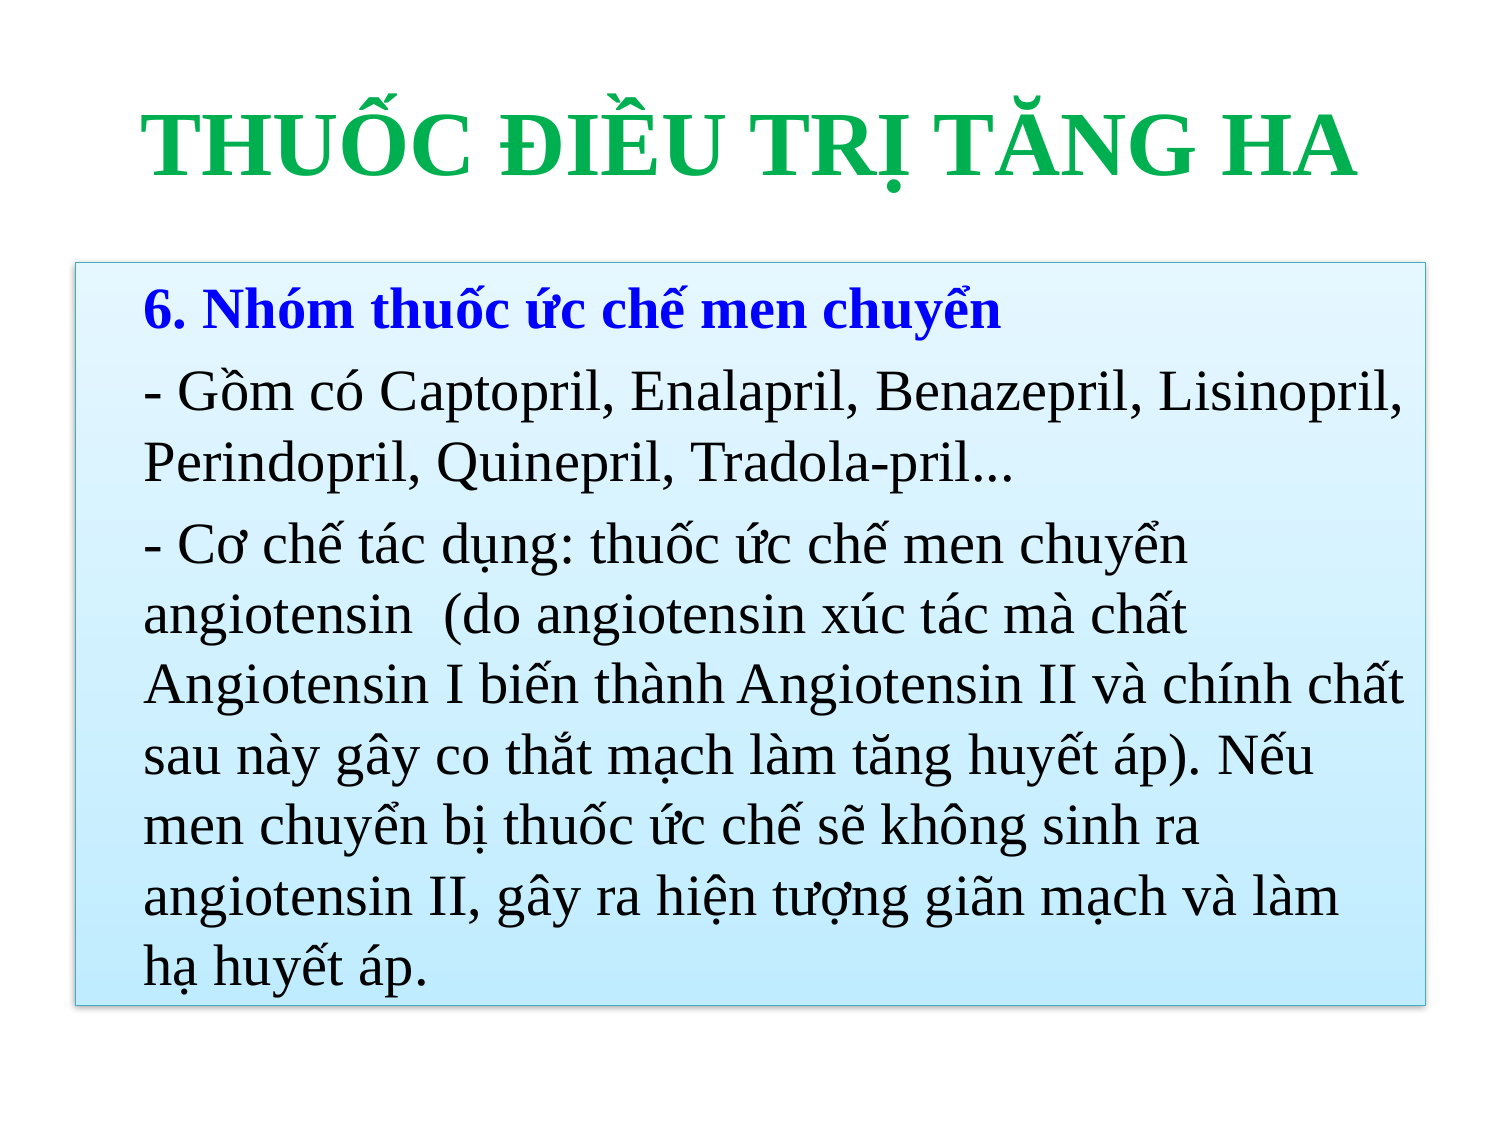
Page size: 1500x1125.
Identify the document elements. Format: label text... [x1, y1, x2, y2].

title THUỐC ĐIỀU TRỊ TĂNG HA [75, 45, 1425, 233]
list 6. Nhóm thuốc ức chế men chuyển - Gồm có Captopril, Enalapril, Benazepril, Lisinopril, Perindopril, Quinepril, Tradola-pril... - Cơ chế tác dụng: thuốc ức chế men chuyển angiotensin (do angiotensin xúc tác mà chất Angiotensin I biến thành Angiotensin II và chính chất sau này gây co thắt mạch làm tăng huyết áp). Nếu men chuyển bị thuốc ức chế sẽ không sinh ra angiotensin II, gây ra hiện tượng giãn mạch và làm hạ huyết áp. [74, 262, 1426, 1006]
